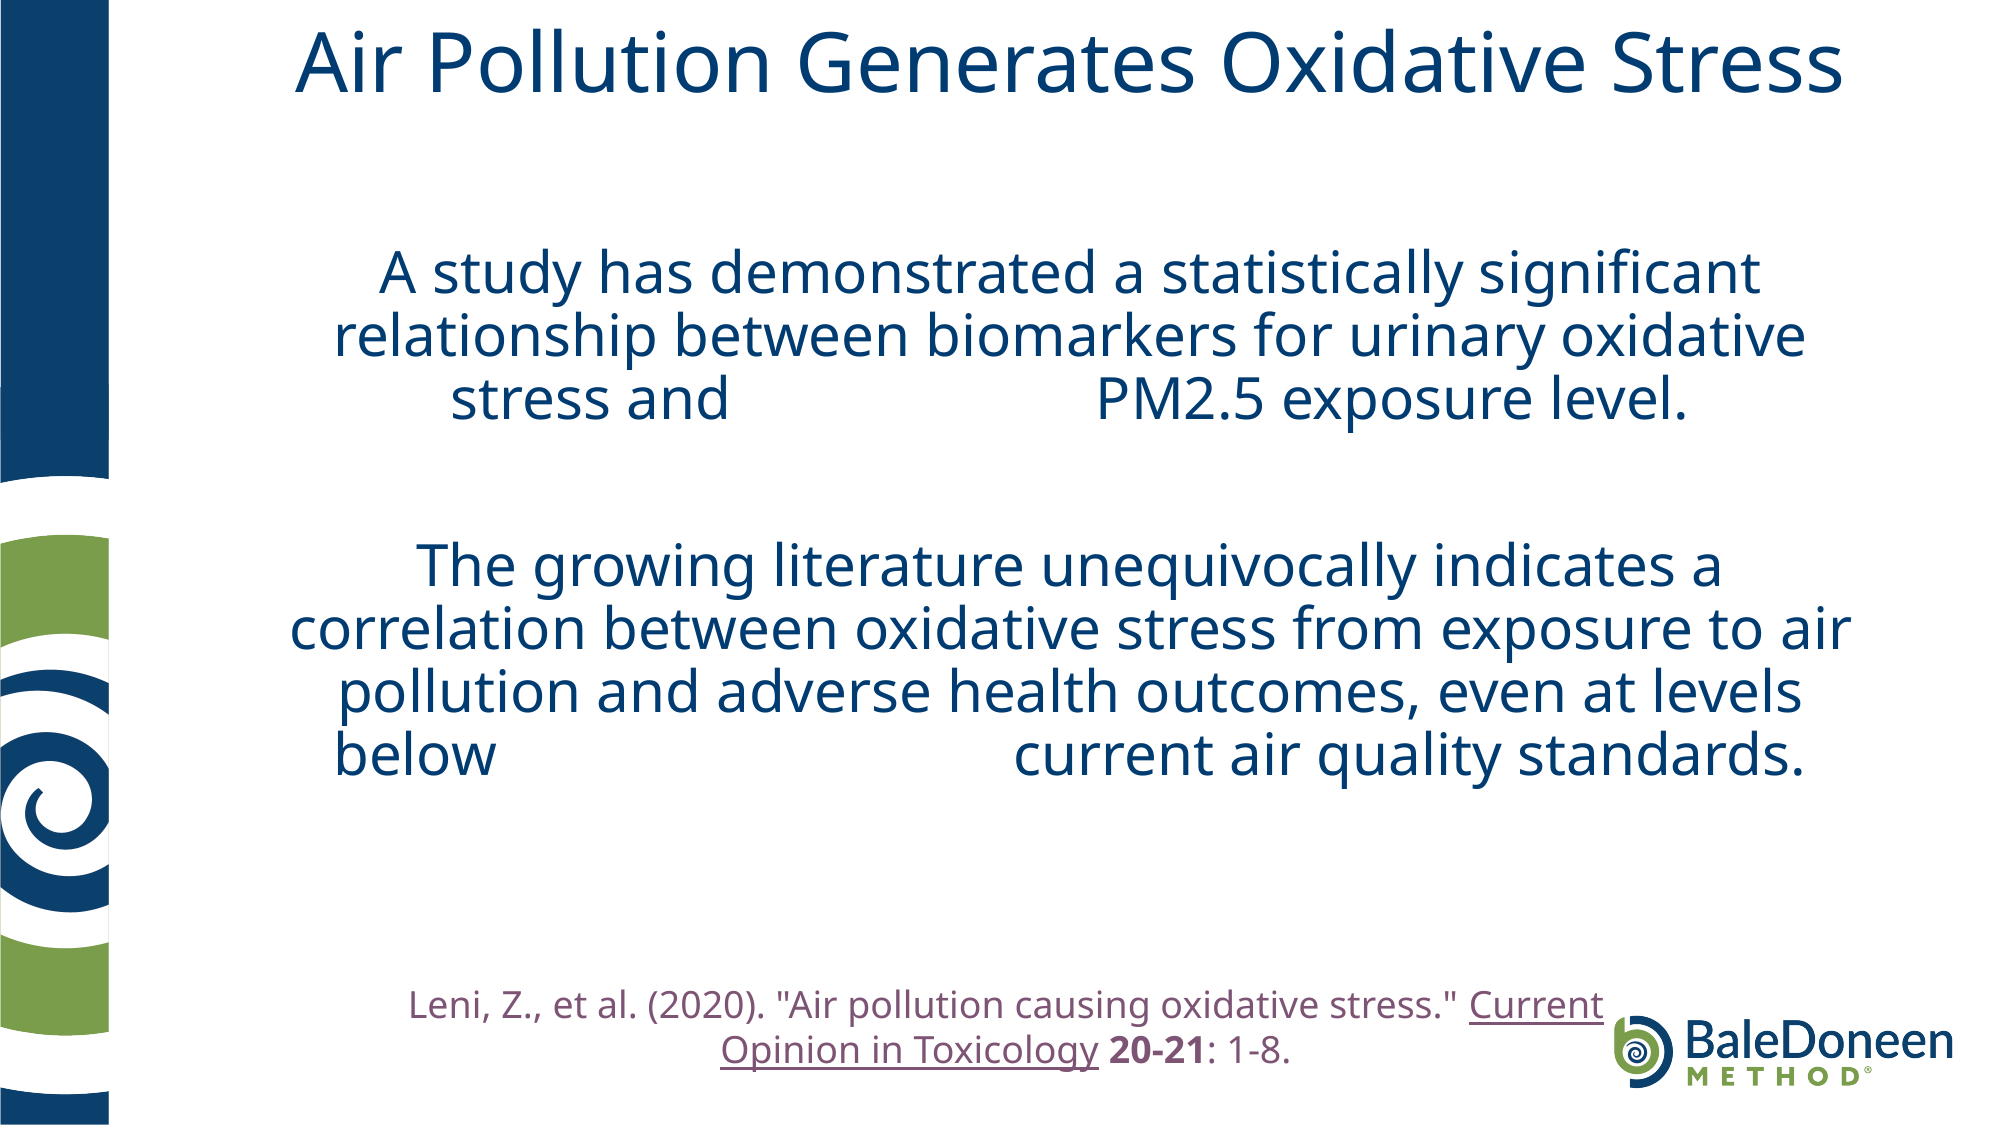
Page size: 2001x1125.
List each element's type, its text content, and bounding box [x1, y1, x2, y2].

text_box Leni, Z., et al. (2020). "Air pollution causing oxidative stress." Current Opinion in Toxicology 20-21: 1-8. . [333, 973, 1679, 1125]
list A study has demonstrated a statistically significant relationship between biomarkers for urinary oxidative stress and PM2.5 exposure level. The growing literature unequivocally indicates a correlation between oxidative stress from exposure to air pollution and adverse health outcomes, even at levels below current air quality standards. [249, 235, 1891, 948]
title Air Pollution Generates Oxidative Stress [212, 0, 1930, 132]
picture [0, 0, 2001, 1125]
